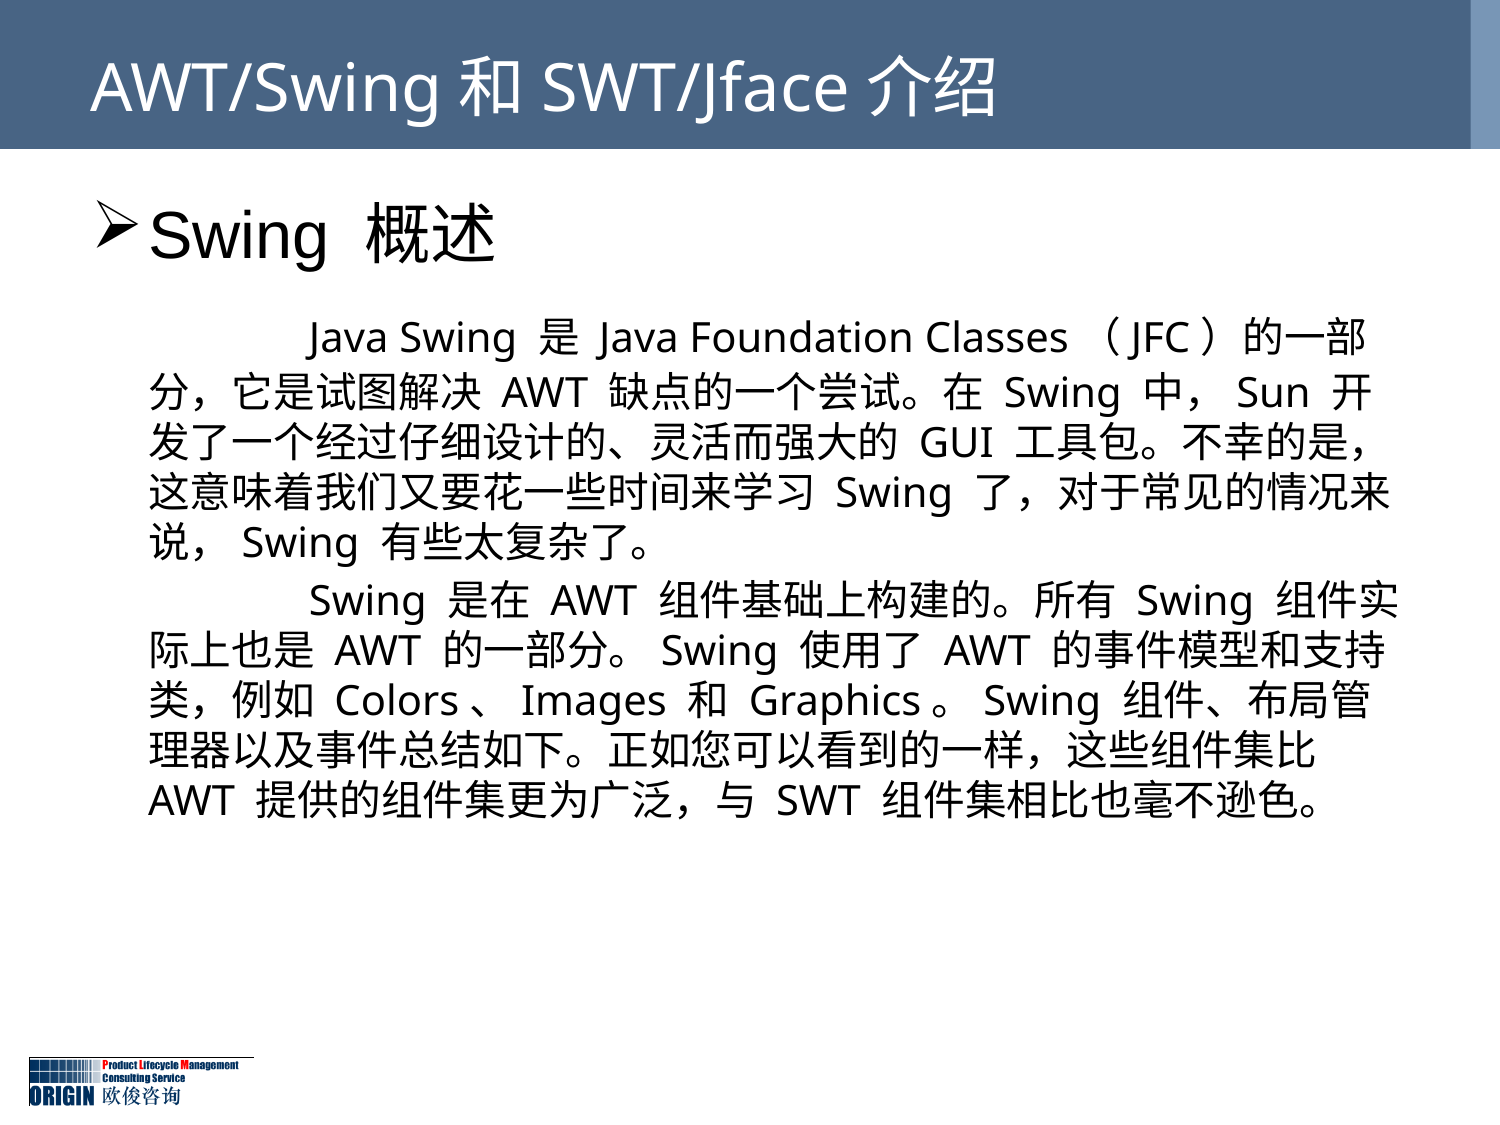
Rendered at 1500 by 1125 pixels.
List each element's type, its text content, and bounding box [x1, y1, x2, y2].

title AWT/Swing和SWT/Jface介绍 [74, 44, 1426, 126]
picture [29, 1057, 254, 1106]
list Swing 概述 Java Swing 是 Java Foundation Classes（JFC）的一部分，它是试图解决 AWT 缺点的一个尝试。在 Swing 中，Sun 开发了一个经过仔细设计的、灵活而强大的 GUI 工具包。不幸的是，这意味着我们又要花一些时间来学习 Swing 了，对于常见的情况来说，Swing 有些太复杂了。 Swing 是在 AWT 组件基础上构建的。所有 Swing 组件实际上也是 AWT 的一部分。Swing 使用了 AWT 的事件模型和支持类，例如 Colors、Images 和 Graphics。Swing 组件、布局管理器以及事件总结如下。正如您可以看到的一样，这些组件集比 AWT 提供的组件集更为广泛，与 SWT 组件集相比也毫不逊色。 [76, 184, 1428, 1036]
